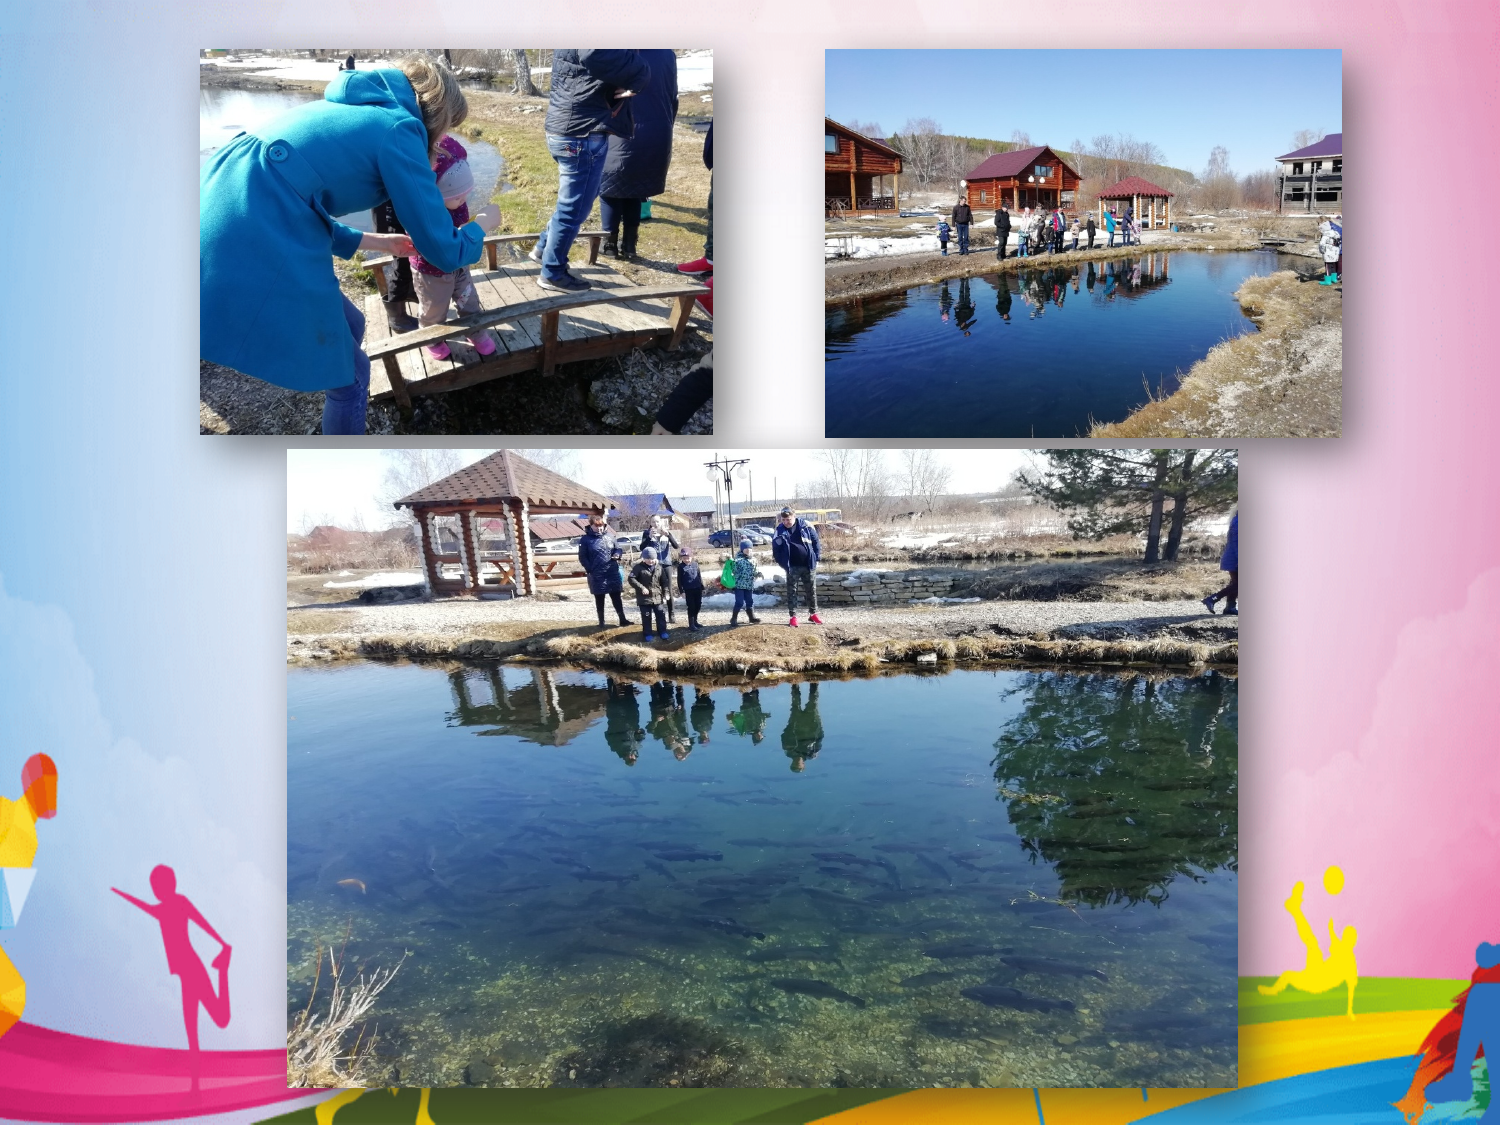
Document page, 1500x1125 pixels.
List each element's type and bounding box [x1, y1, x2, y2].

list [824, 49, 1342, 438]
picture [0, 0, 1500, 1125]
